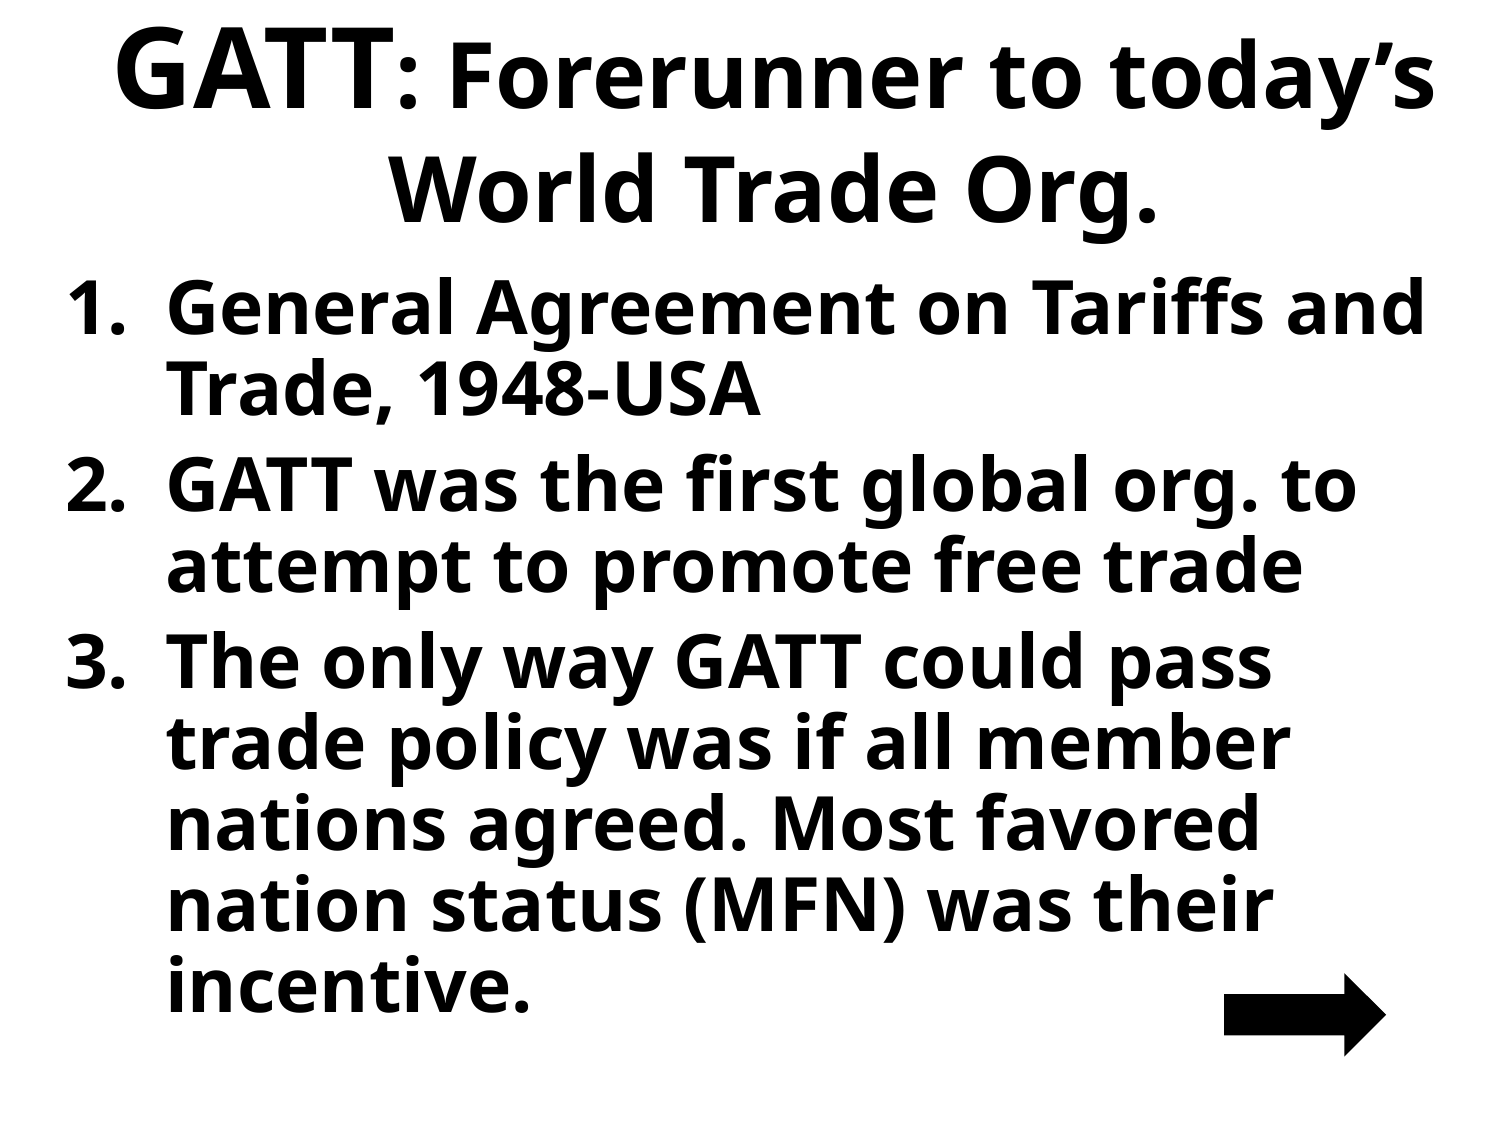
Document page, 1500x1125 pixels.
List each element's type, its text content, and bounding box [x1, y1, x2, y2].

title GATT: Forerunner to today’s World Trade Org. [50, 50, 1500, 188]
list General Agreement on Tariffs and Trade, 1948-USA GATT was the first global org. to attempt to promote free trade The only way GATT could pass trade policy was if all member nations agreed. Most favored nation status (MFN) was their incentive. [50, 262, 1500, 1088]
text_box [1224, 975, 1386, 1055]
